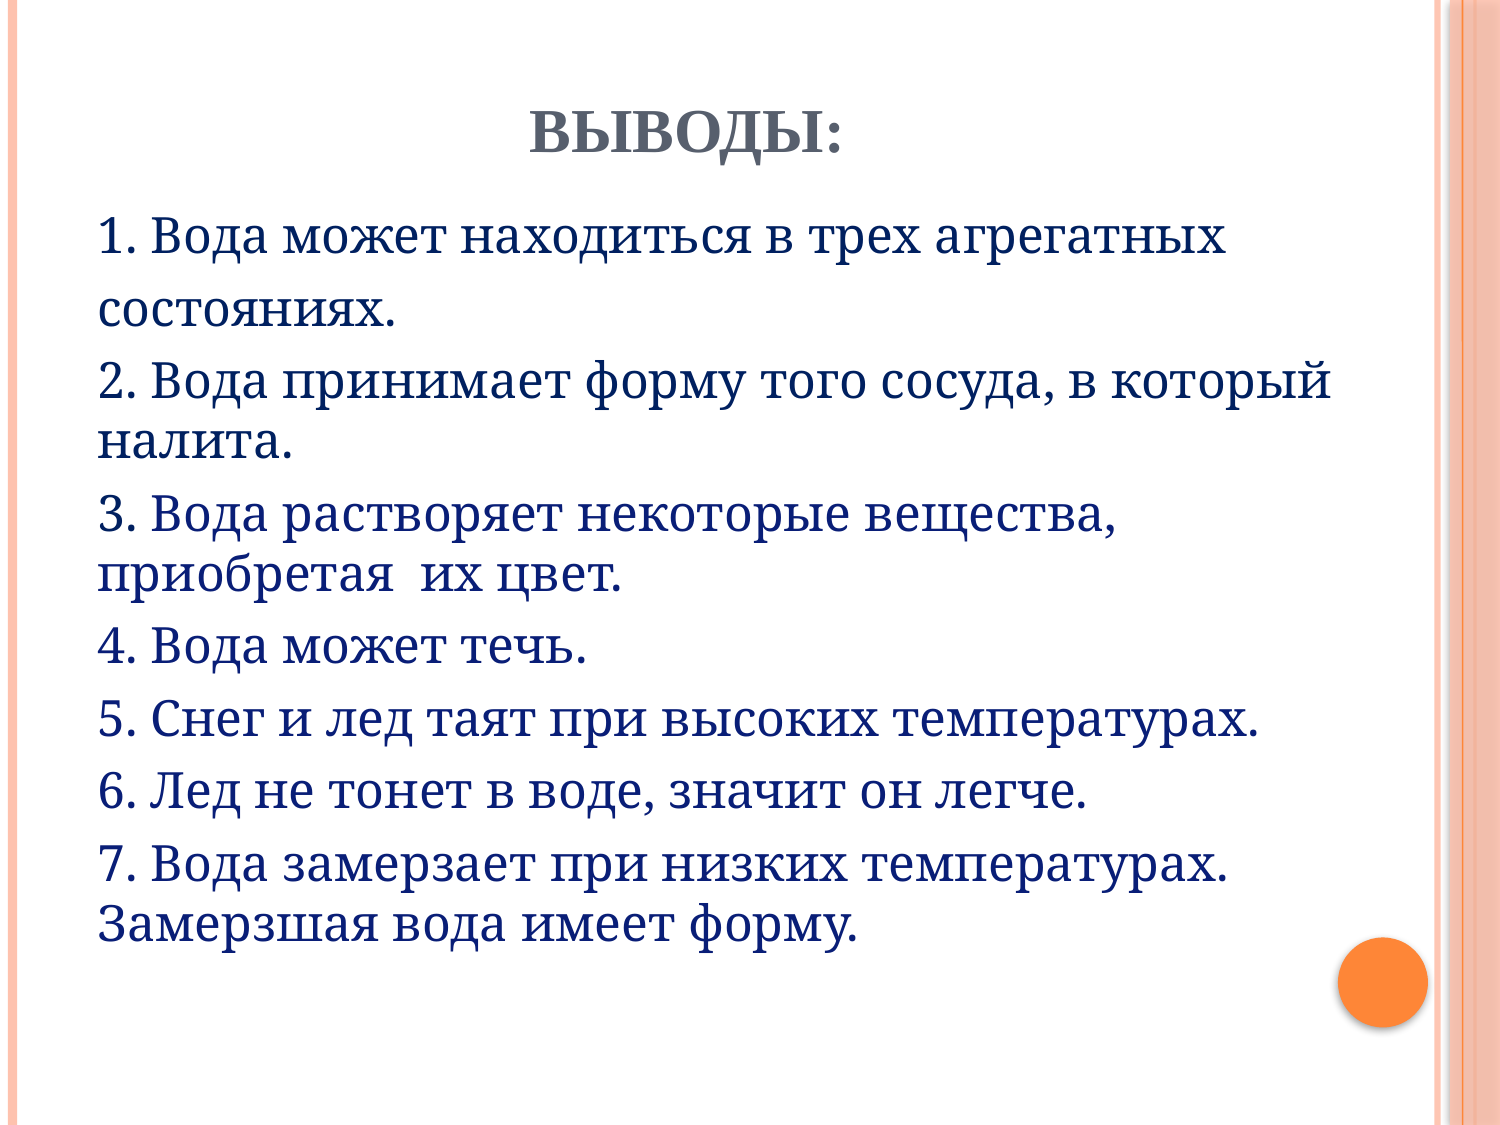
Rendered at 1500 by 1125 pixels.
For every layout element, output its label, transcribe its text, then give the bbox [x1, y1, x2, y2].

list 1. Вода может находиться в трех агрегатных состояниях. 2. Вода принимает форму того сосуда, в который налита. 3. Вода растворяет некоторые вещества, приобретая их цвет. 4. Вода может течь. 5. Снег и лед таят при высоких температурах. 6. Лед не тонет в воде, значит он легче. 7. Вода замерзает при низких температурах. Замерзшая вода имеет форму. [75, 196, 1388, 1062]
title Выводы: [75, 45, 1300, 173]
